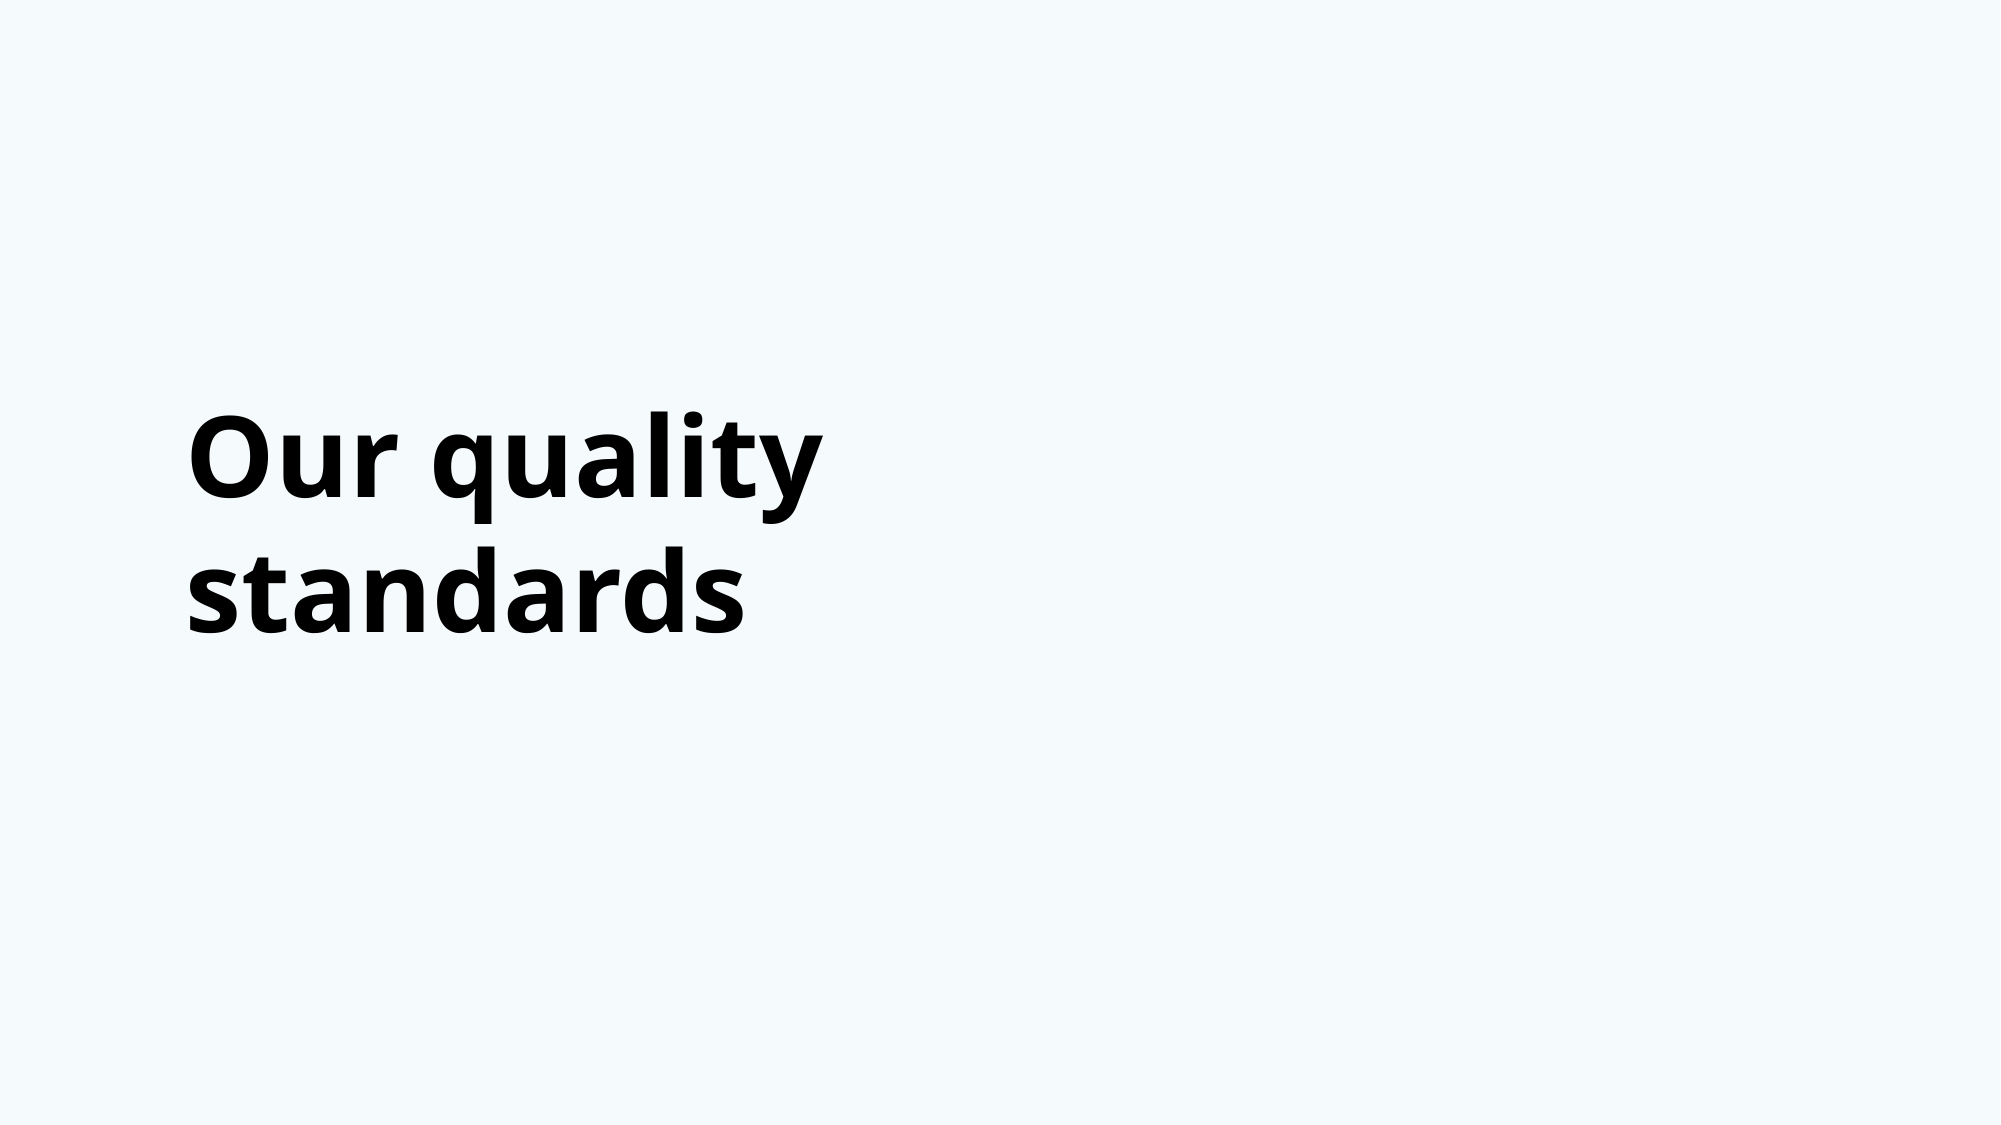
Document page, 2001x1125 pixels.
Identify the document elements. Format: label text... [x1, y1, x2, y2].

text_box Our quality standards [171, 377, 1335, 663]
